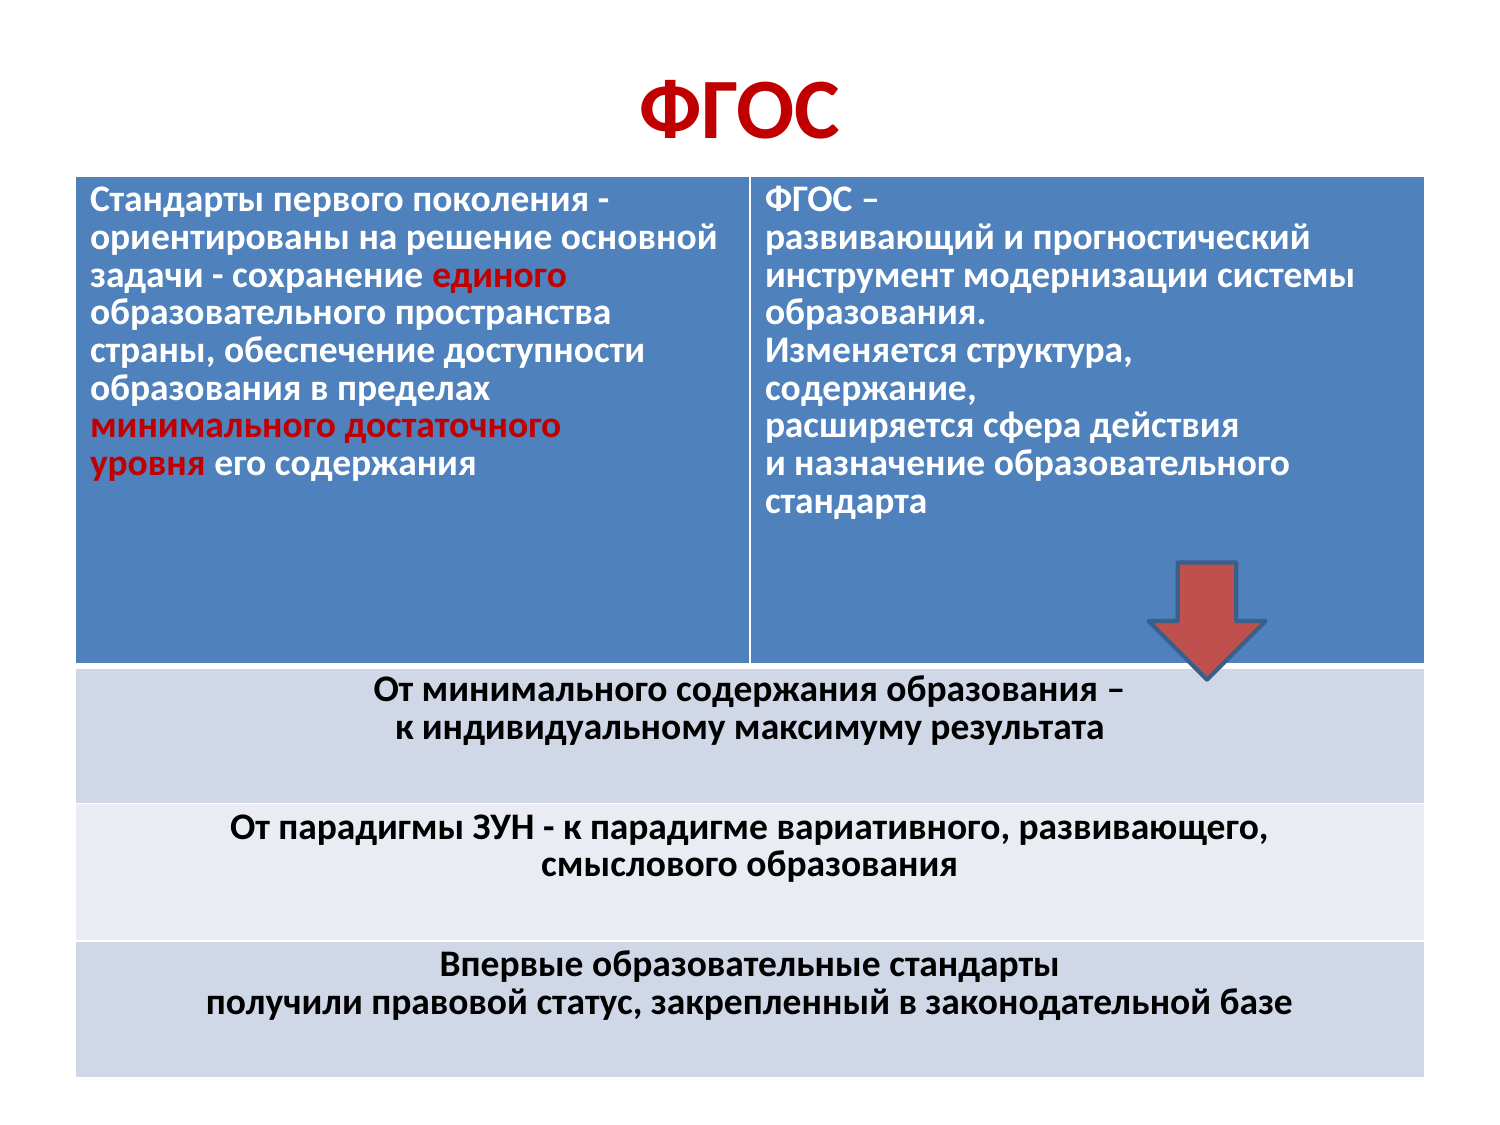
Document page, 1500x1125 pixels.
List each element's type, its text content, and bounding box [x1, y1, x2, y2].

title ФГОС [75, 45, 1425, 164]
table_cell От минимального содержания образования – к индивидуальному максимуму результата [76, 669, 1424, 803]
table_header Стандарты первого поколения - ориентированы на решение основной задачи - сохранение единого образовательного пространства страны, обеспечение доступности образования в пределах минимального достаточного уровня его содержания [76, 177, 749, 663]
table_cell От парадигмы ЗУН - к парадигме вариативного, развивающего, смыслового образования [76, 804, 1424, 940]
table_header ФГОС – развивающий и прогностический инструмент модернизации системы образования. Изменяется структура, содержание, расширяется сфера действия и назначение образовательного стандарта [751, 177, 1424, 663]
table_cell Впервые образовательные стандарты получили правовой статус, закрепленный в законодательной базе [76, 942, 1424, 1077]
text_box [1146, 560, 1268, 682]
